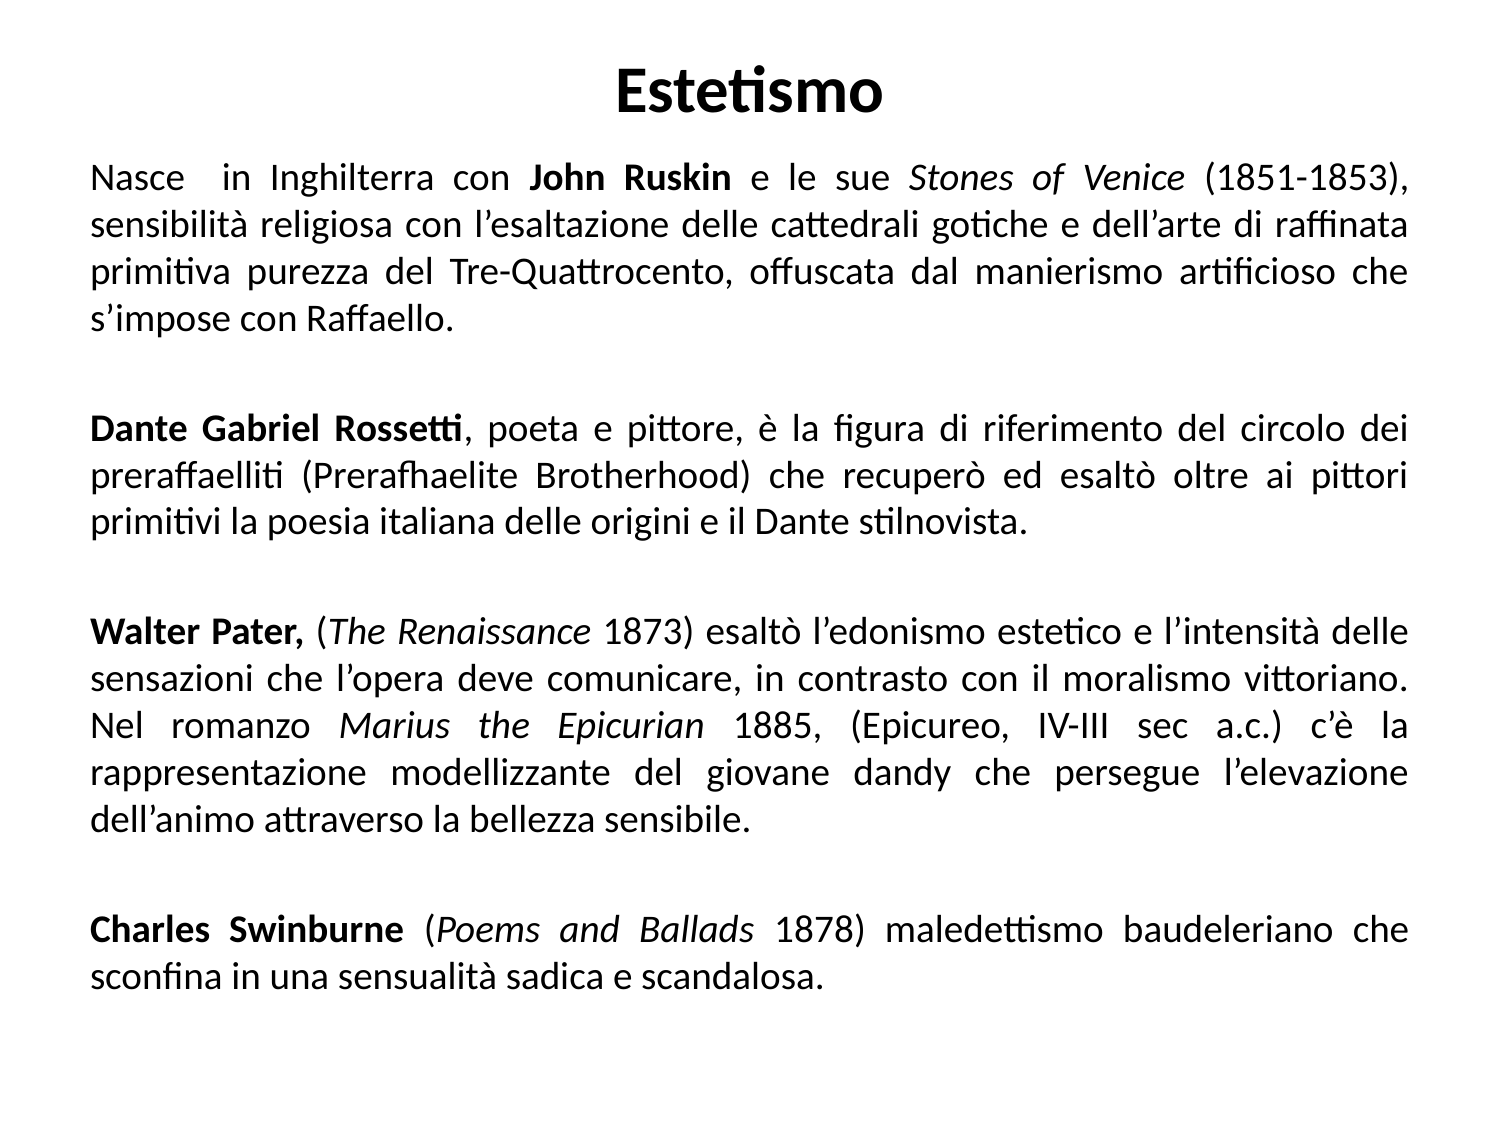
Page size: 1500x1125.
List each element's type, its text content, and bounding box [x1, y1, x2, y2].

list Nasce in Inghilterra con John Ruskin e le sue Stones of Venice (1851-1853), sensibilità religiosa con l’esaltazione delle cattedrali gotiche e dell’arte di raffinata primitiva purezza del Tre-Quattrocento, offuscata dal manierismo artificioso che s’impose con Raffaello. Dante Gabriel Rossetti, poeta e pittore, è la figura di riferimento del circolo dei preraffaelliti (Prerafhaelite Brotherhood) che recuperò ed esaltò oltre ai pittori primitivi la poesia italiana delle origini e il Dante stilnovista. Walter Pater, (The Renaissance 1873) esaltò l’edonismo estetico e l’intensità delle sensazioni che l’opera deve comunicare, in contrasto con il moralismo vittoriano. Nel romanzo Marius the Epicurian 1885, (Epicureo, IV-III sec a.c.) c’è la rappresentazione modellizzante del giovane dandy che persegue l’elevazione dell’animo attraverso la bellezza sensibile. Charles Swinburne (Poems and Ballads 1878) maledettismo baudeleriano che sconfina in una sensualità sadica e scandalosa. [75, 143, 1425, 1005]
title Estetismo [75, 45, 1425, 126]
